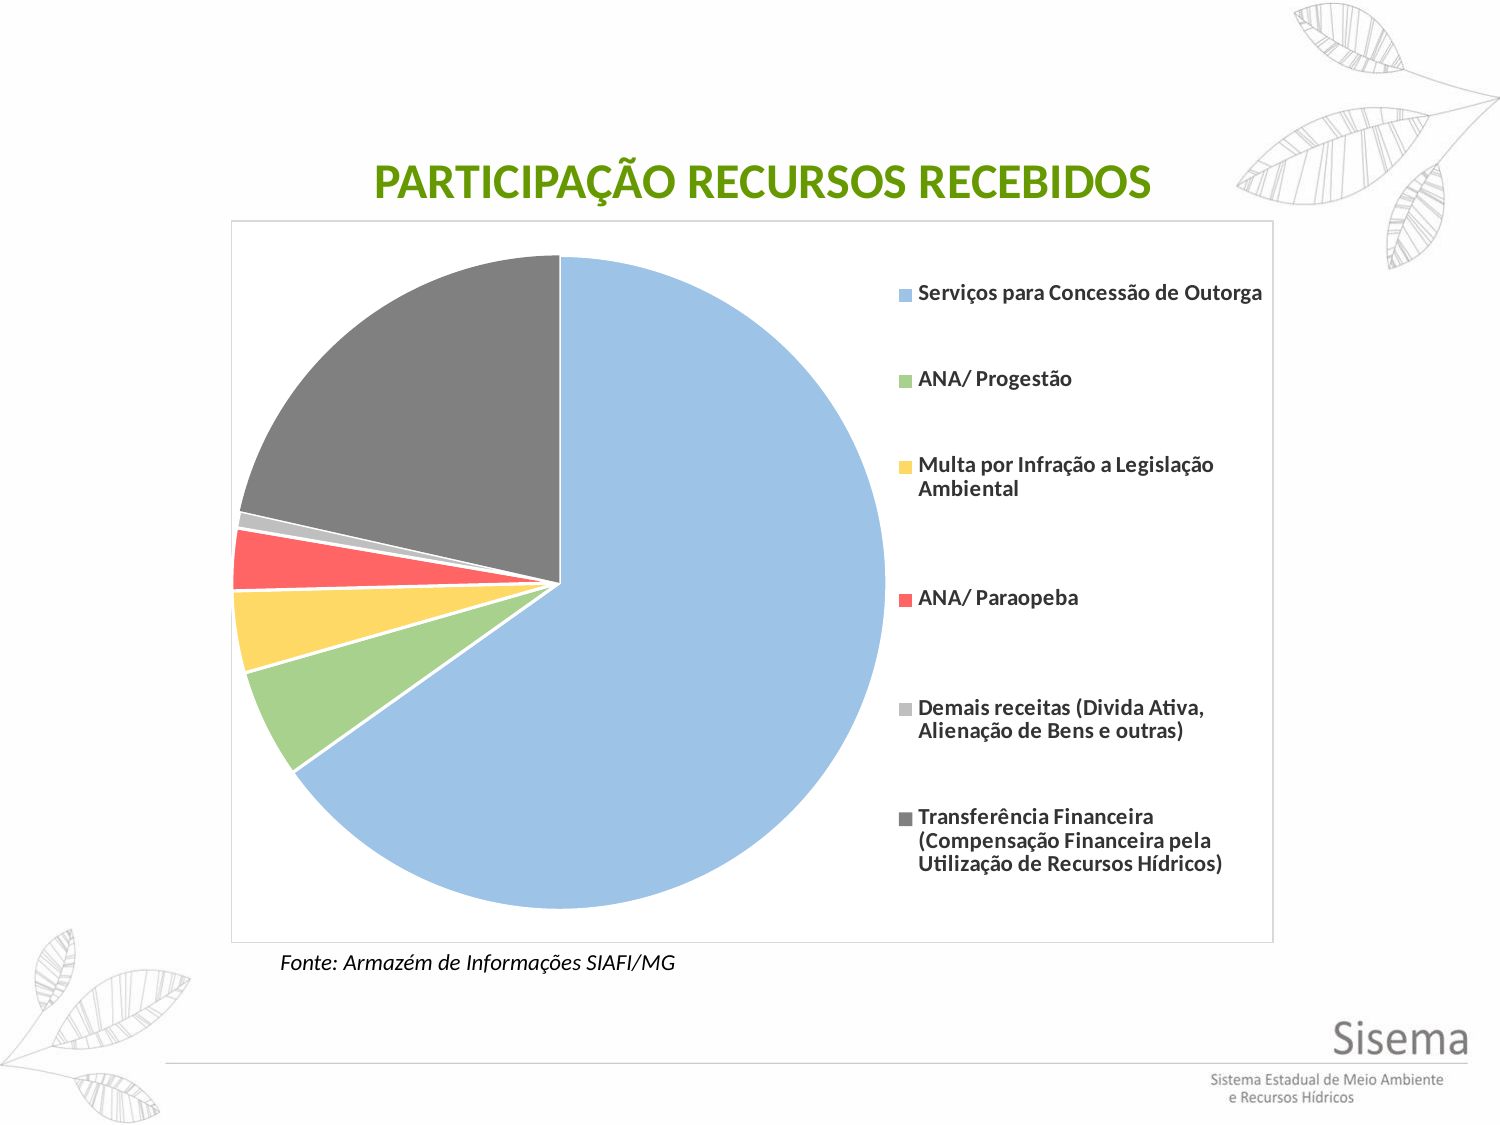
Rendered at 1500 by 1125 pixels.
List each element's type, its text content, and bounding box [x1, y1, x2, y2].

picture [0, 0, 1500, 1125]
title PARTICIPAÇÃO RECURSOS RECEBIDOS [88, 113, 1439, 244]
text_box Fonte: Armazém de Informações SIAFI/MG [265, 946, 1459, 976]
chart [229, 219, 1275, 944]
